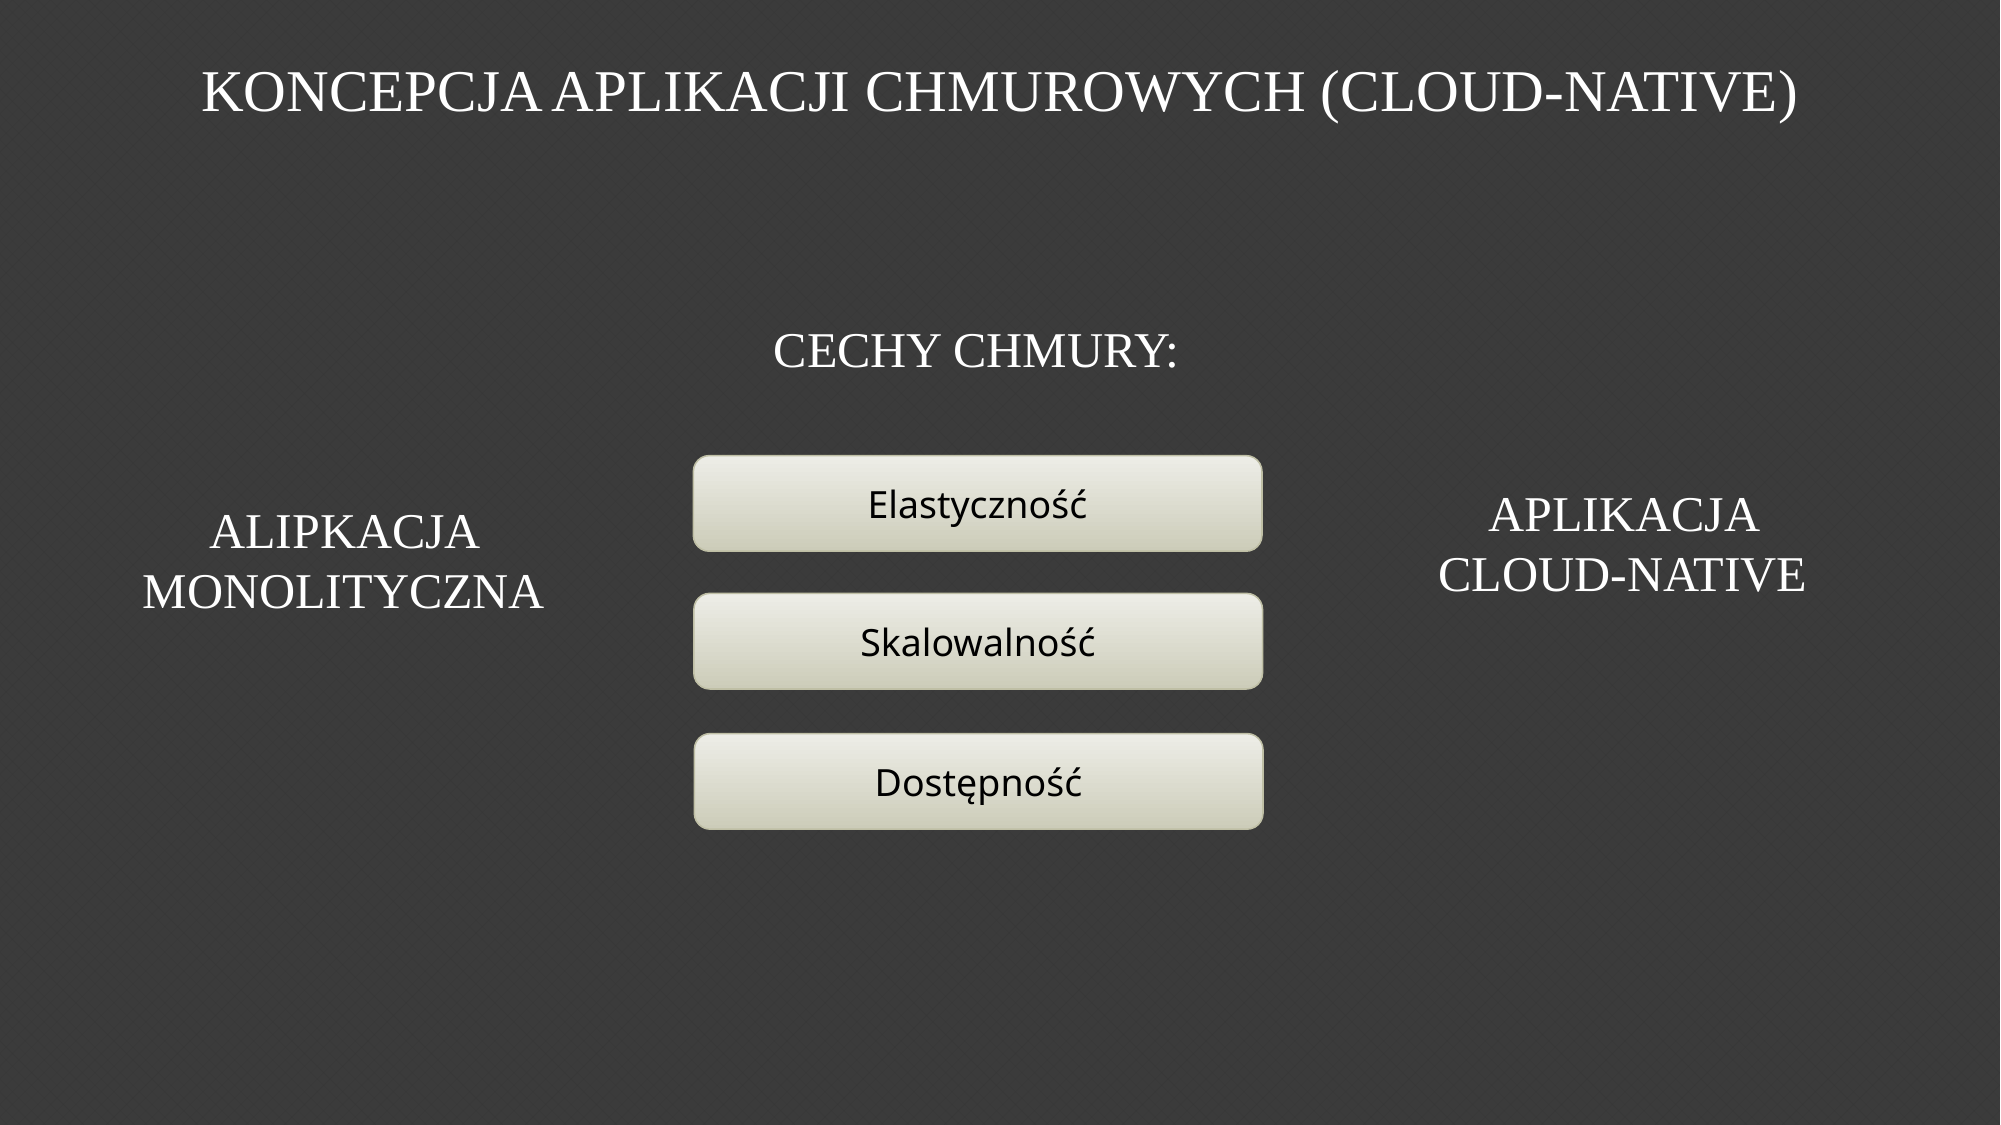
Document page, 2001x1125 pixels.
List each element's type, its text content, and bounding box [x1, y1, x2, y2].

text_box Elastyczność [692, 454, 1263, 552]
text_box Aplikacja cloud-native [1409, 473, 1837, 652]
text_box Cechy chmury: [723, 310, 1230, 410]
text_box Skalowalność [693, 592, 1264, 690]
text_box koncepcja aplikacji chmurowych (cloud-native) [184, 51, 1816, 150]
text_box Alipkacja monolityczna [124, 490, 563, 635]
text_box Dostępność [693, 732, 1264, 830]
